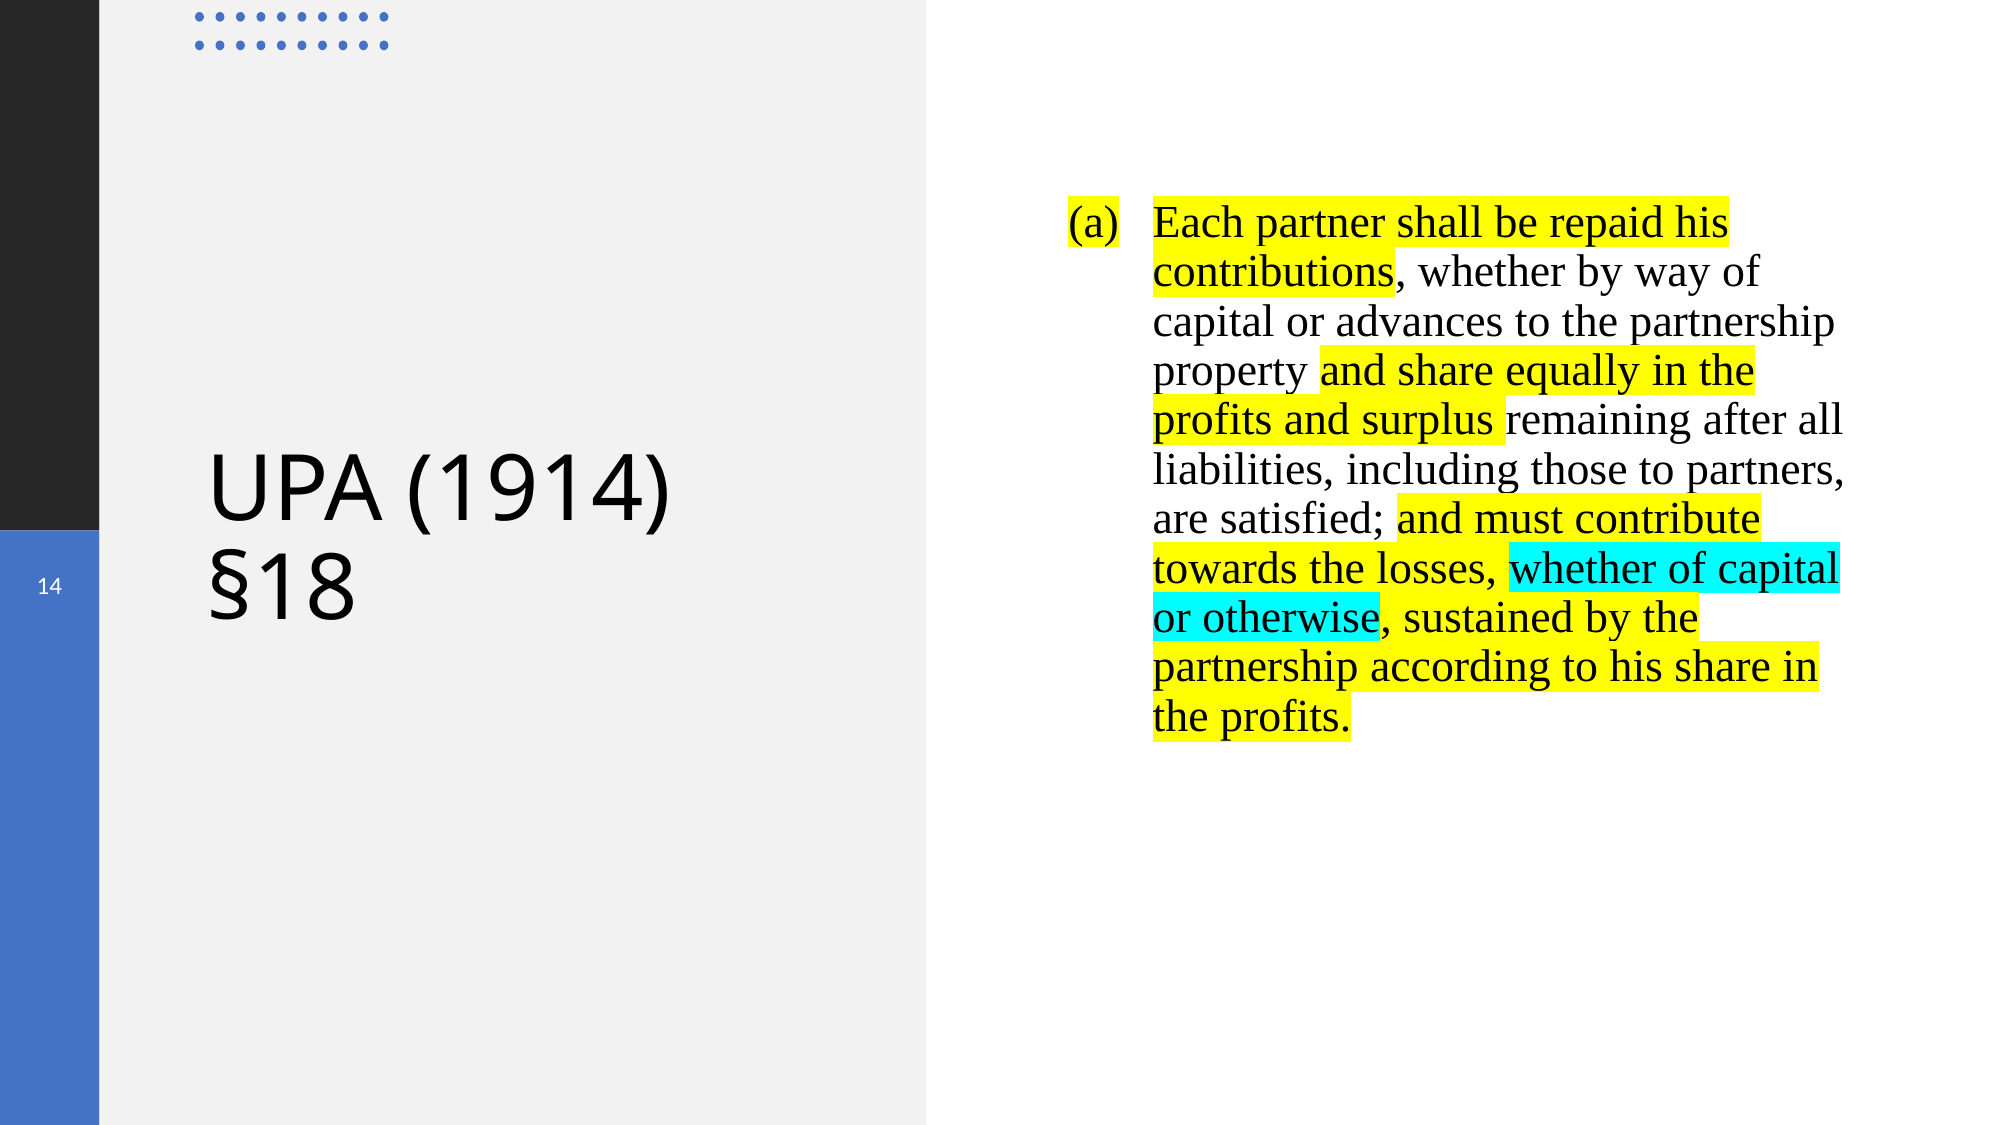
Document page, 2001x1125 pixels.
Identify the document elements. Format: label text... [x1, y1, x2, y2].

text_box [194, 11, 389, 51]
title UPA (1914) §18 [191, 218, 836, 862]
text_box [99, 0, 927, 1125]
text_box [927, 0, 2000, 1125]
slide_number 14 [11, 554, 87, 615]
text_box [0, 529, 99, 1125]
text_box [0, 0, 99, 529]
list Each partner shall be repaid his contributions, whether by way of capital or advances to the partnership property and share equally in the profits and surplus remaining after all liabilities, including those to partners, are satisfied; and must contribute towards the losses, whether of capital or otherwise, sustained by the partnership according to his share in the profits. [1053, 81, 1890, 998]
